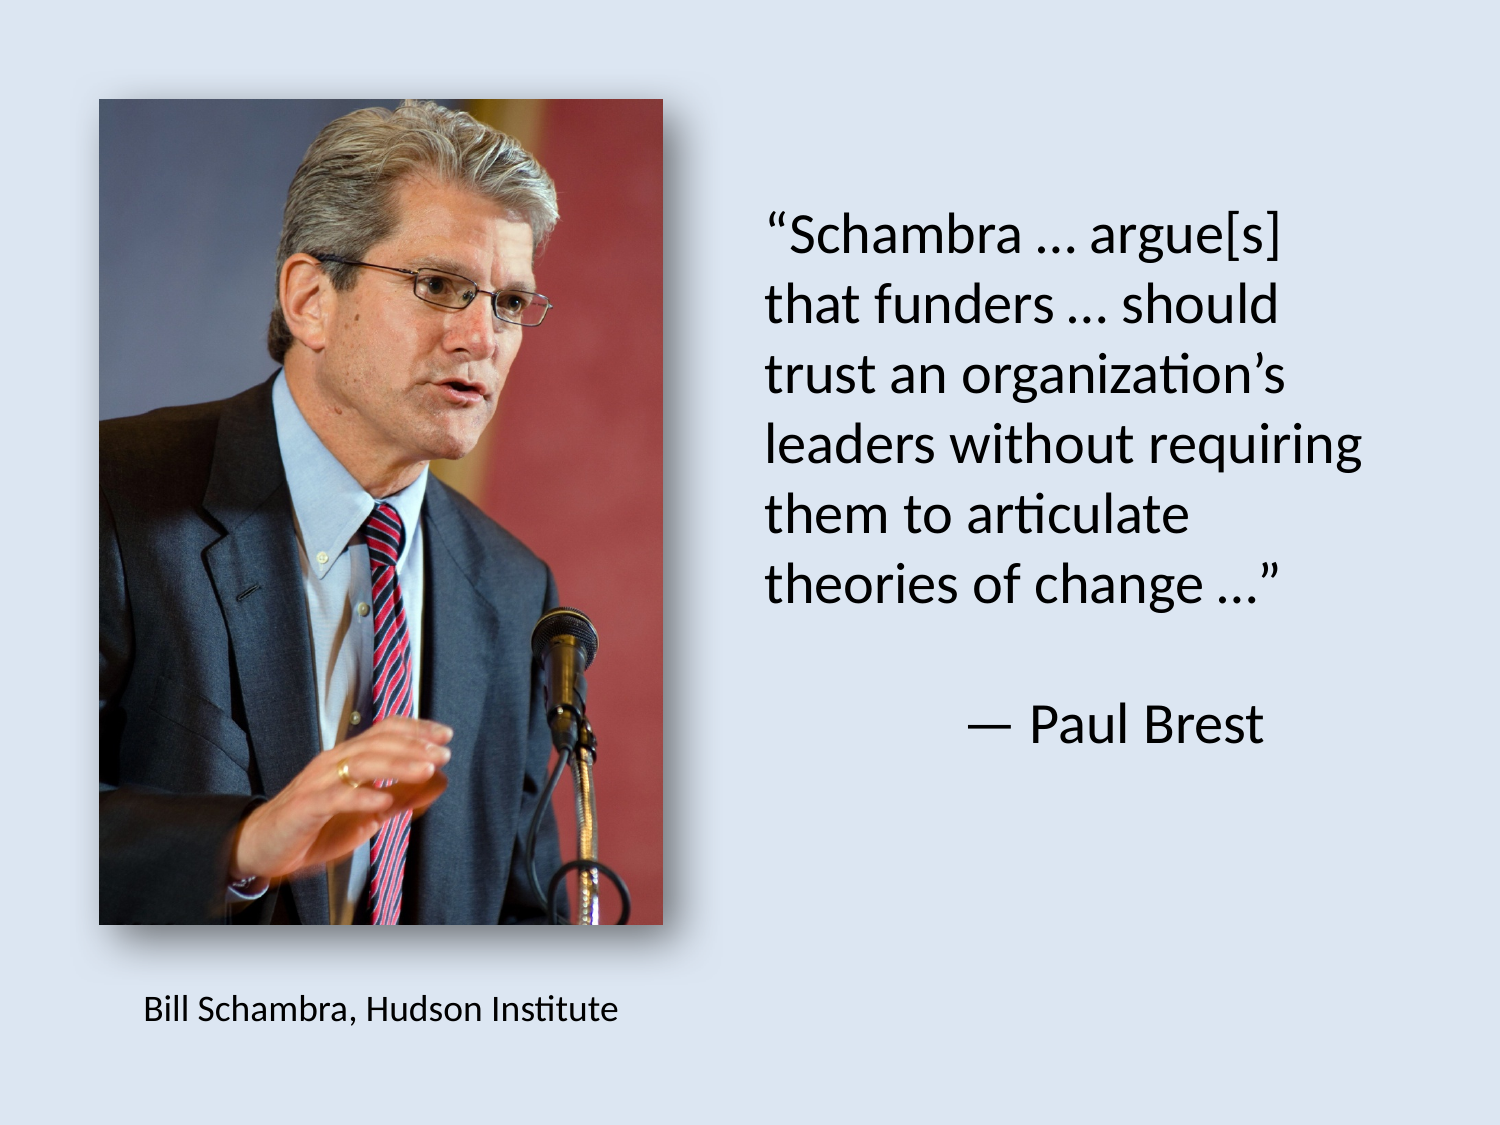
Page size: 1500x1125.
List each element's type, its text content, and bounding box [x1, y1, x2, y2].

text_box “Schambra … argue[s] that funders … should trust an organization’s leaders without requiring them to articulate theories of change …” — Paul Brest [750, 187, 1400, 833]
picture [99, 99, 663, 926]
text_box Bill Schambra, Hudson Institute [128, 976, 635, 1037]
